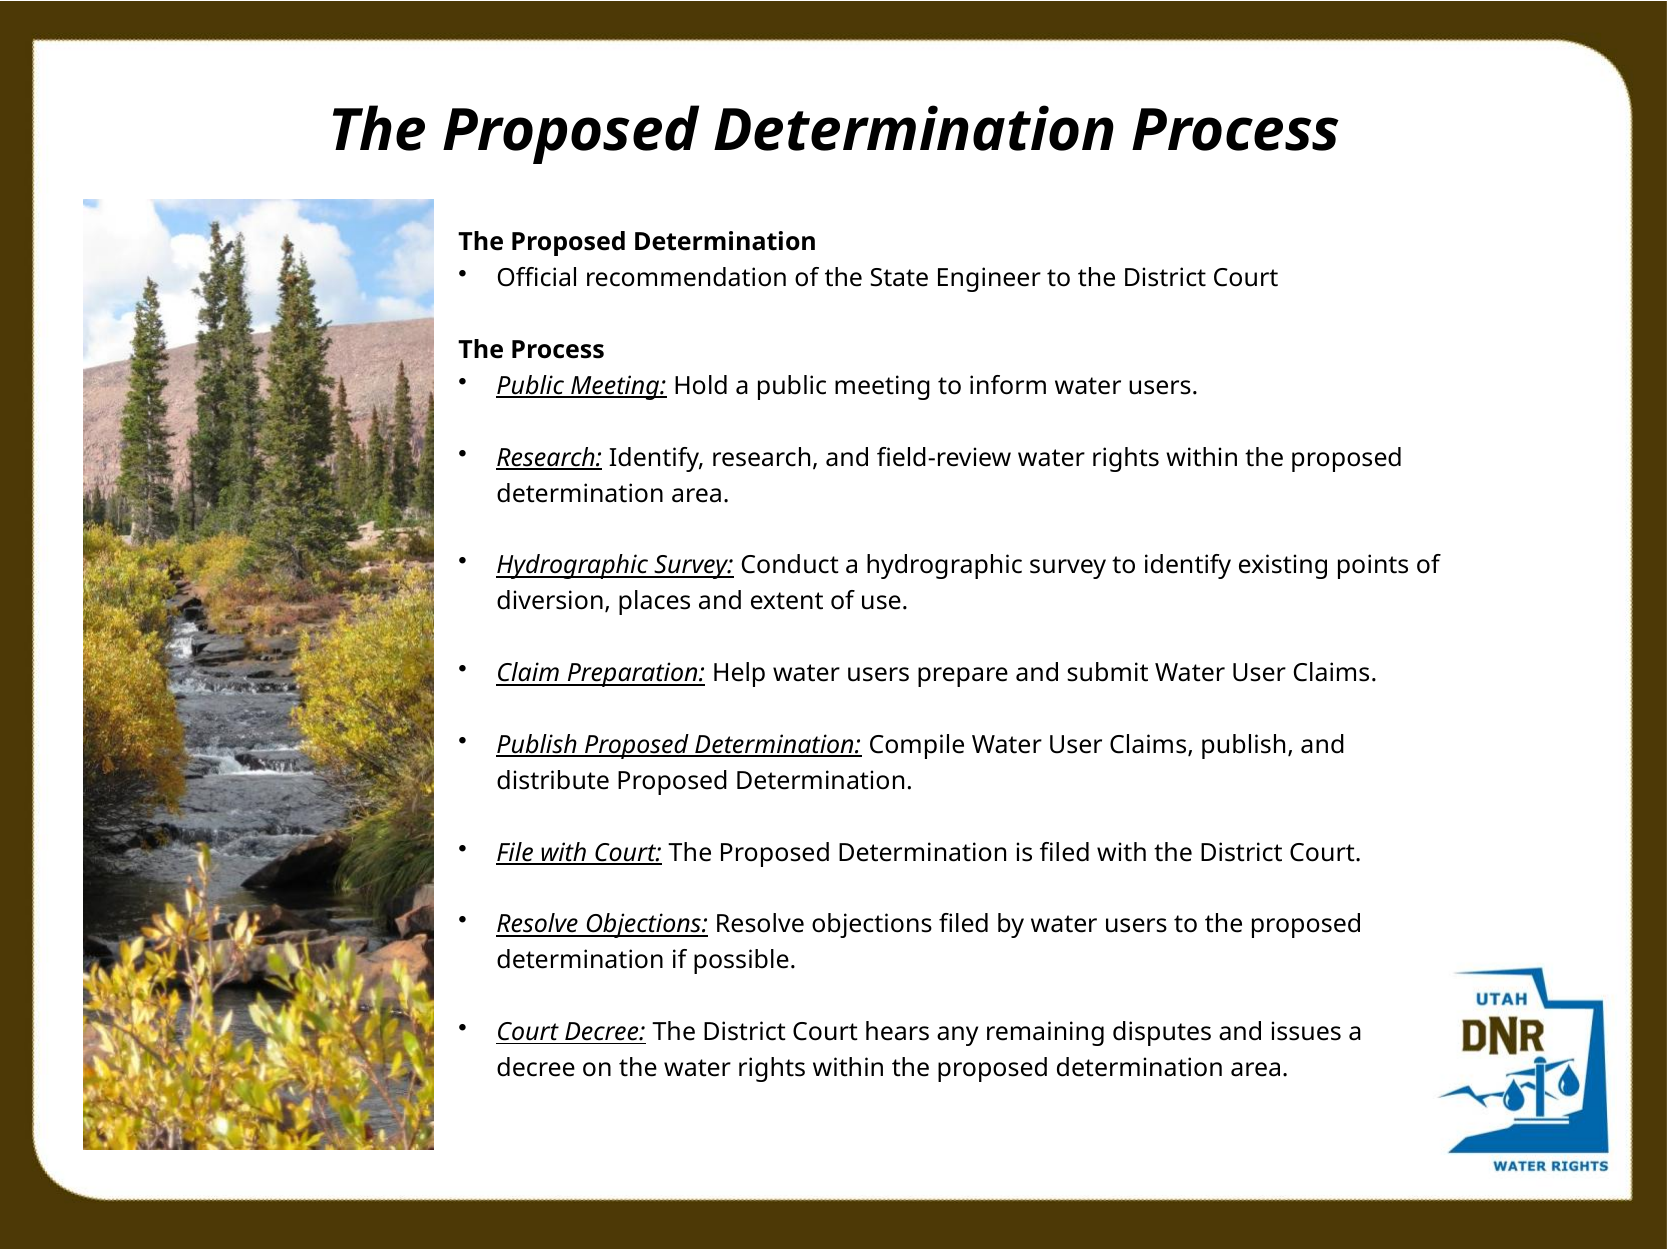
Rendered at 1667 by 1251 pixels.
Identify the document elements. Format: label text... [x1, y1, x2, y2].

text_box The Proposed Determination Official recommendation of the State Engineer to the District Court The Process Public Meeting: Hold a public meeting to inform water users. Research: Identify, research, and field-review water rights within the proposed determination area. Hydrographic Survey: Conduct a hydrographic survey to identify existing points of diversion, places and extent of use. Claim Preparation: Help water users prepare and submit Water User Claims. Publish Proposed Determination: Compile Water User Claims, publish, and distribute Proposed Determination. File with Court: The Proposed Determination is filed with the District Court. Resolve Objections: Resolve objections filed by water users to the proposed determination if possible. Court Decree: The District Court hears any remaining disputes and issues a decree on the water rights within the proposed determination area. [458, 212, 1446, 1125]
picture [0, 1, 1667, 1249]
text_box The Proposed Determination Process [170, 74, 1499, 180]
